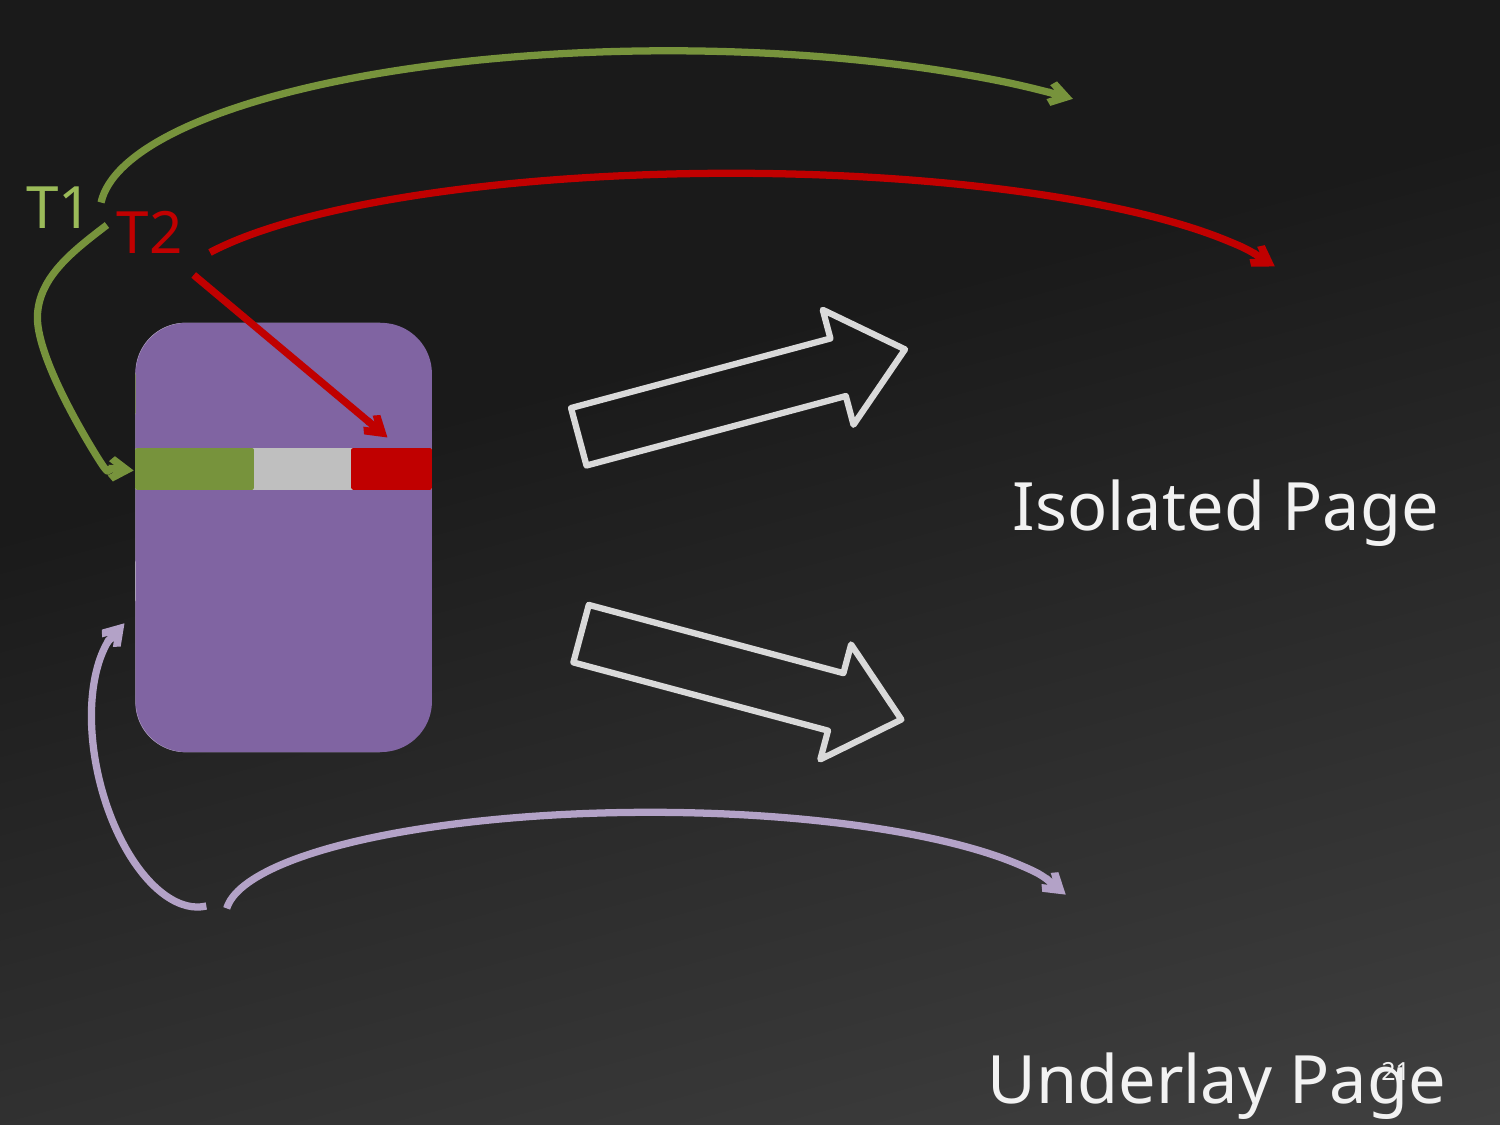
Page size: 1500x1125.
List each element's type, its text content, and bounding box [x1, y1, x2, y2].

text_box [209, 172, 1275, 306]
text_box T2 [102, 187, 198, 273]
text_box Isolated Page [997, 456, 1455, 552]
text_box [58, 212, 90, 274]
text_box [35, 248, 131, 479]
text_box [569, 307, 908, 468]
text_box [193, 274, 388, 438]
text_box Underlay Page [972, 1029, 1462, 1124]
text_box [225, 811, 1066, 917]
slide_number 21 [1074, 1042, 1425, 1103]
text_box [90, 623, 207, 908]
text_box [107, 50, 1073, 207]
text_box T1 [11, 162, 107, 248]
text_box [571, 602, 904, 762]
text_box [137, 324, 431, 751]
